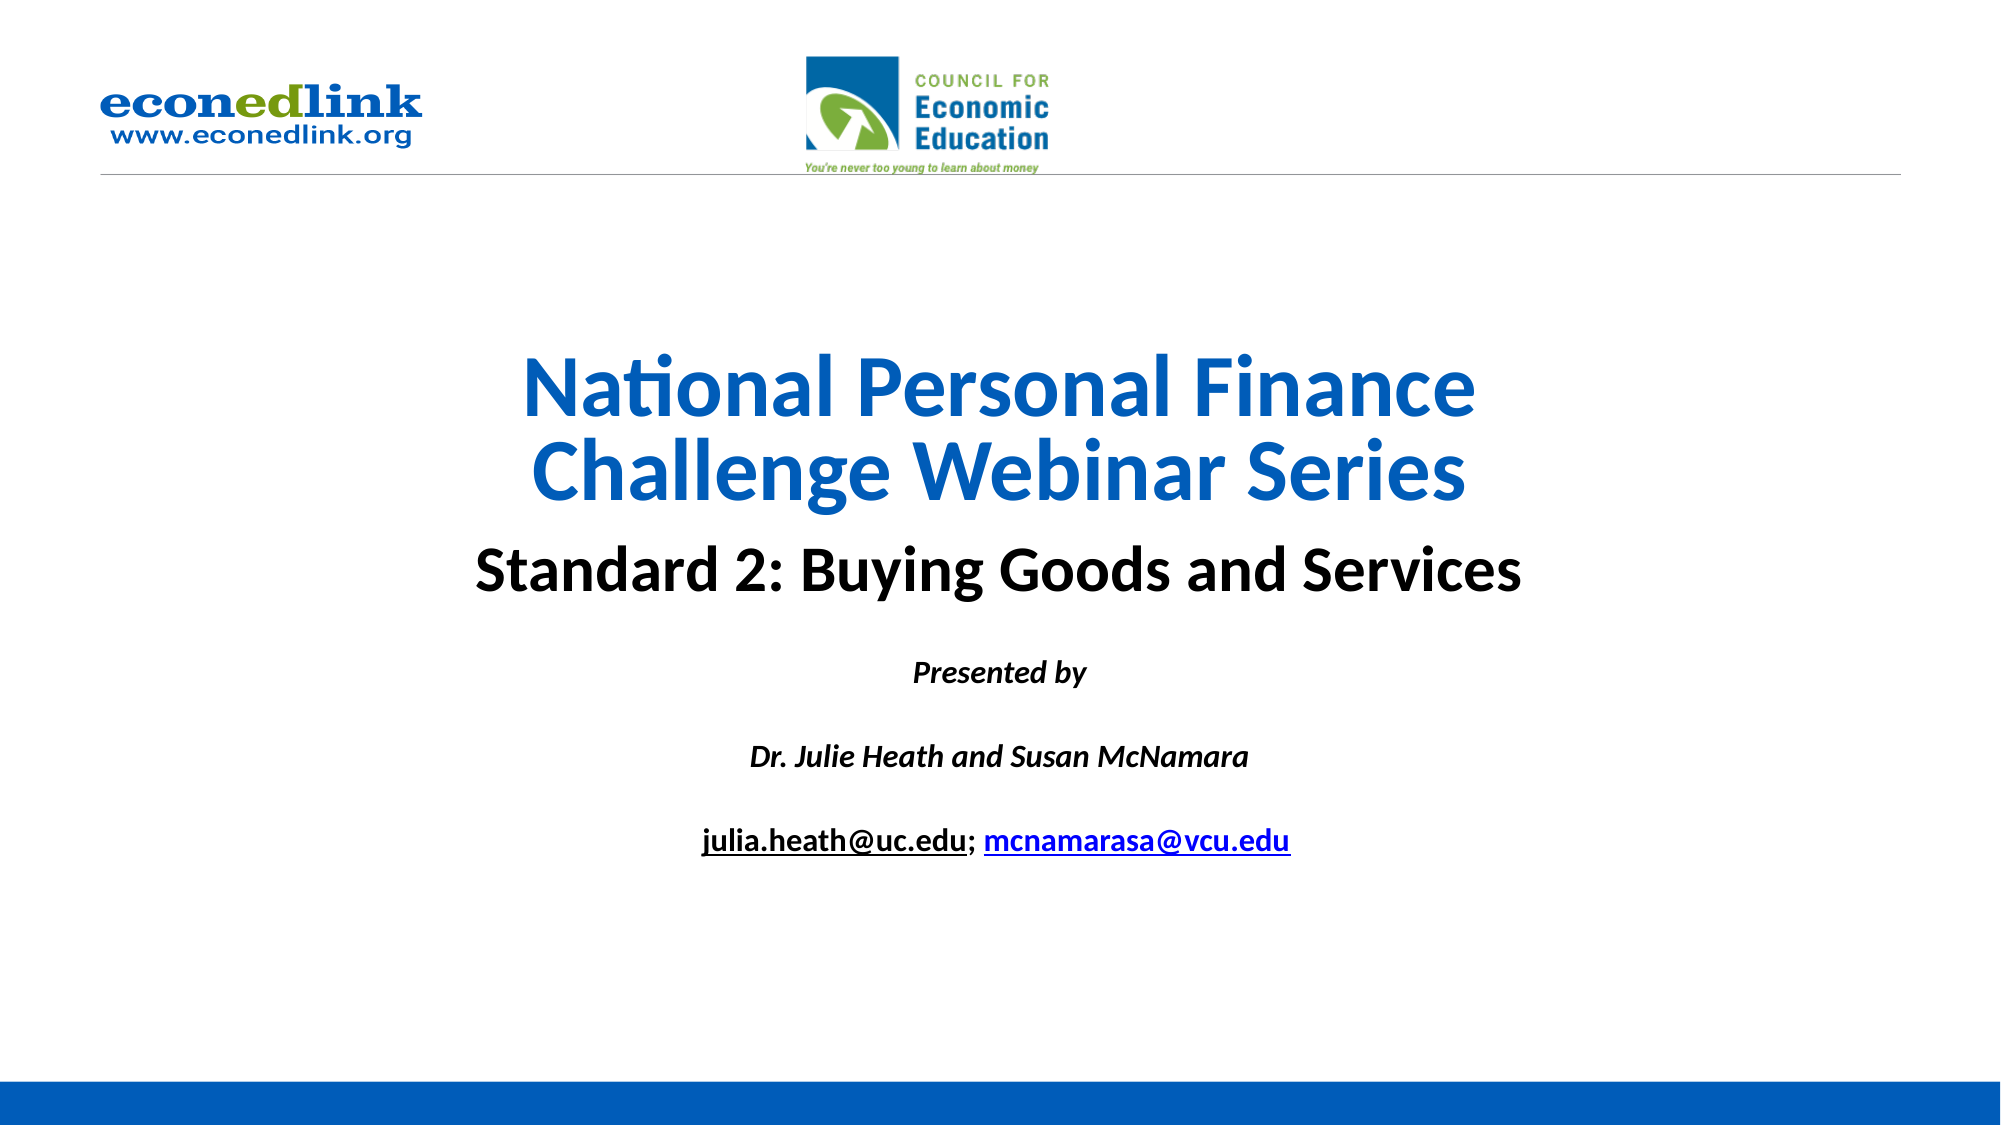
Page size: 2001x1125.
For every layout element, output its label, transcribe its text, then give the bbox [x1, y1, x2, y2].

picture [0, 0, 2001, 1125]
title National Personal Finance Challenge Webinar Series Standard 2: Buying Goods and Services Presented by Dr. Julie Heath and Susan McNamara julia.heath@uc.edu; mcnamarasa@vcu.edu [362, 174, 1638, 872]
